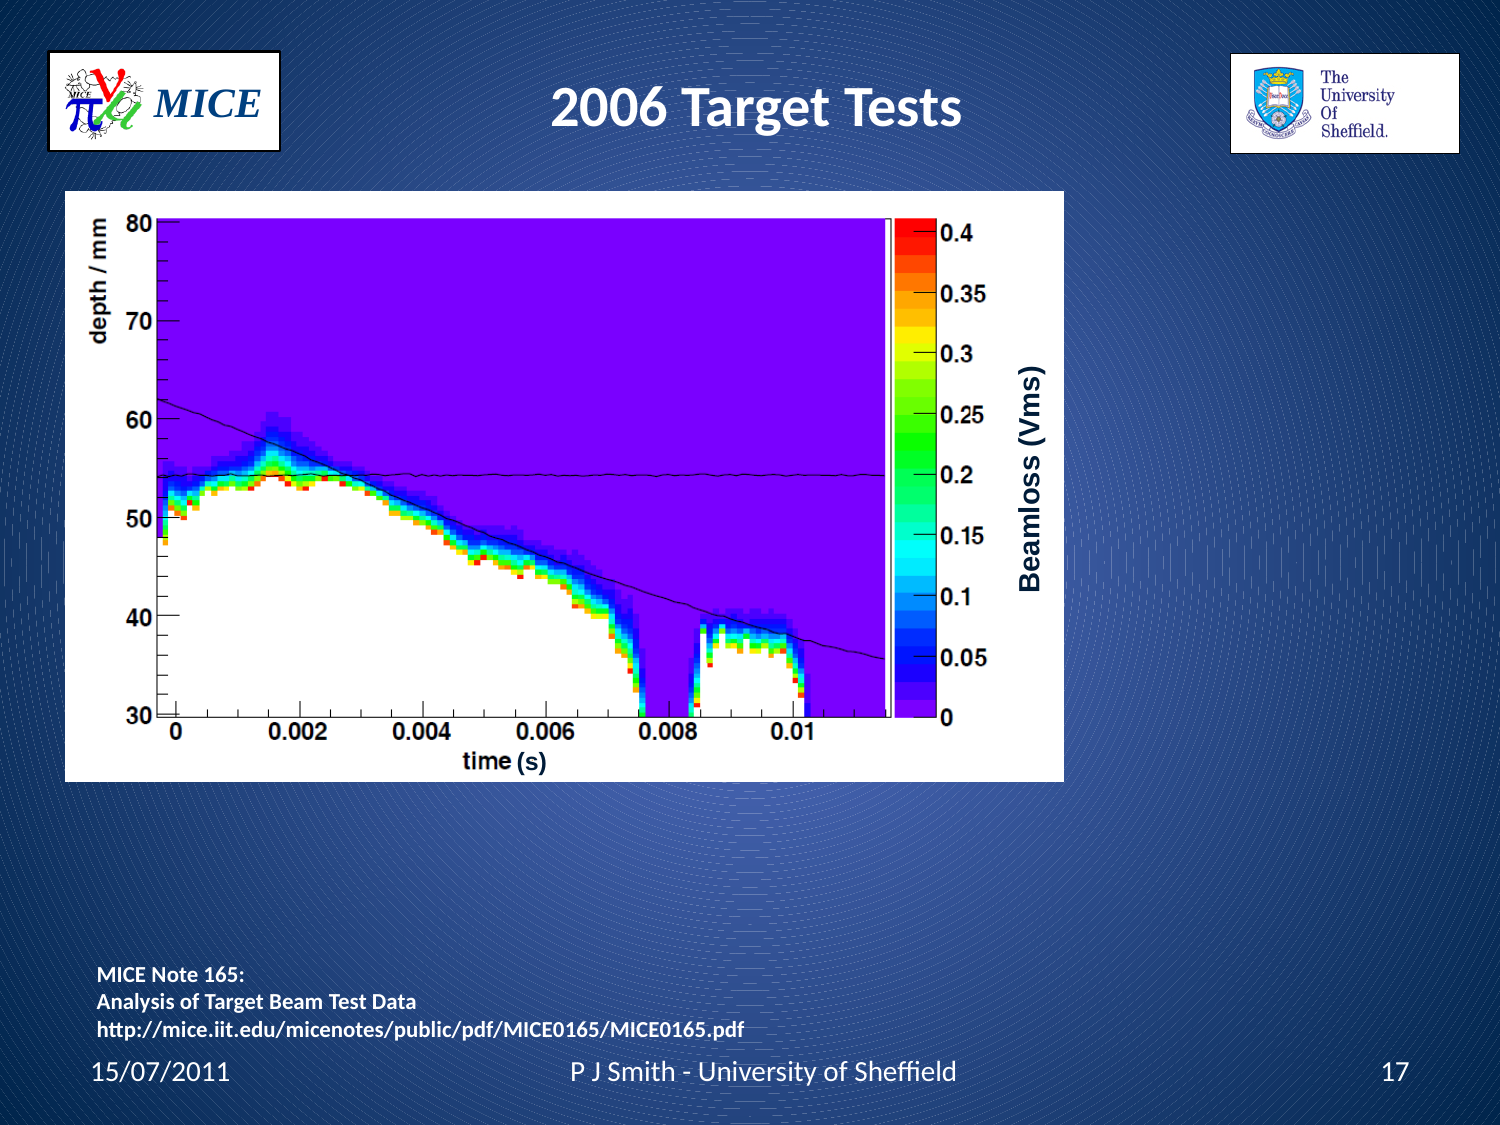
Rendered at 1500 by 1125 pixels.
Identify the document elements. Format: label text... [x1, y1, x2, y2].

text_box MICE Note 165: Analysis of Target Beam Test Data http://mice.iit.edu/micenotes/public/pdf/MICE0165/MICE0165.pdf [81, 952, 1012, 1050]
title 2006 Target Tests [289, 53, 1224, 153]
slide_number 17 [1301, 1044, 1426, 1103]
picture [57, 58, 150, 145]
footer P J Smith - University of Sheffield [294, 1044, 1234, 1103]
picture [65, 191, 1065, 783]
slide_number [74, 1044, 267, 1103]
picture [1231, 54, 1459, 153]
